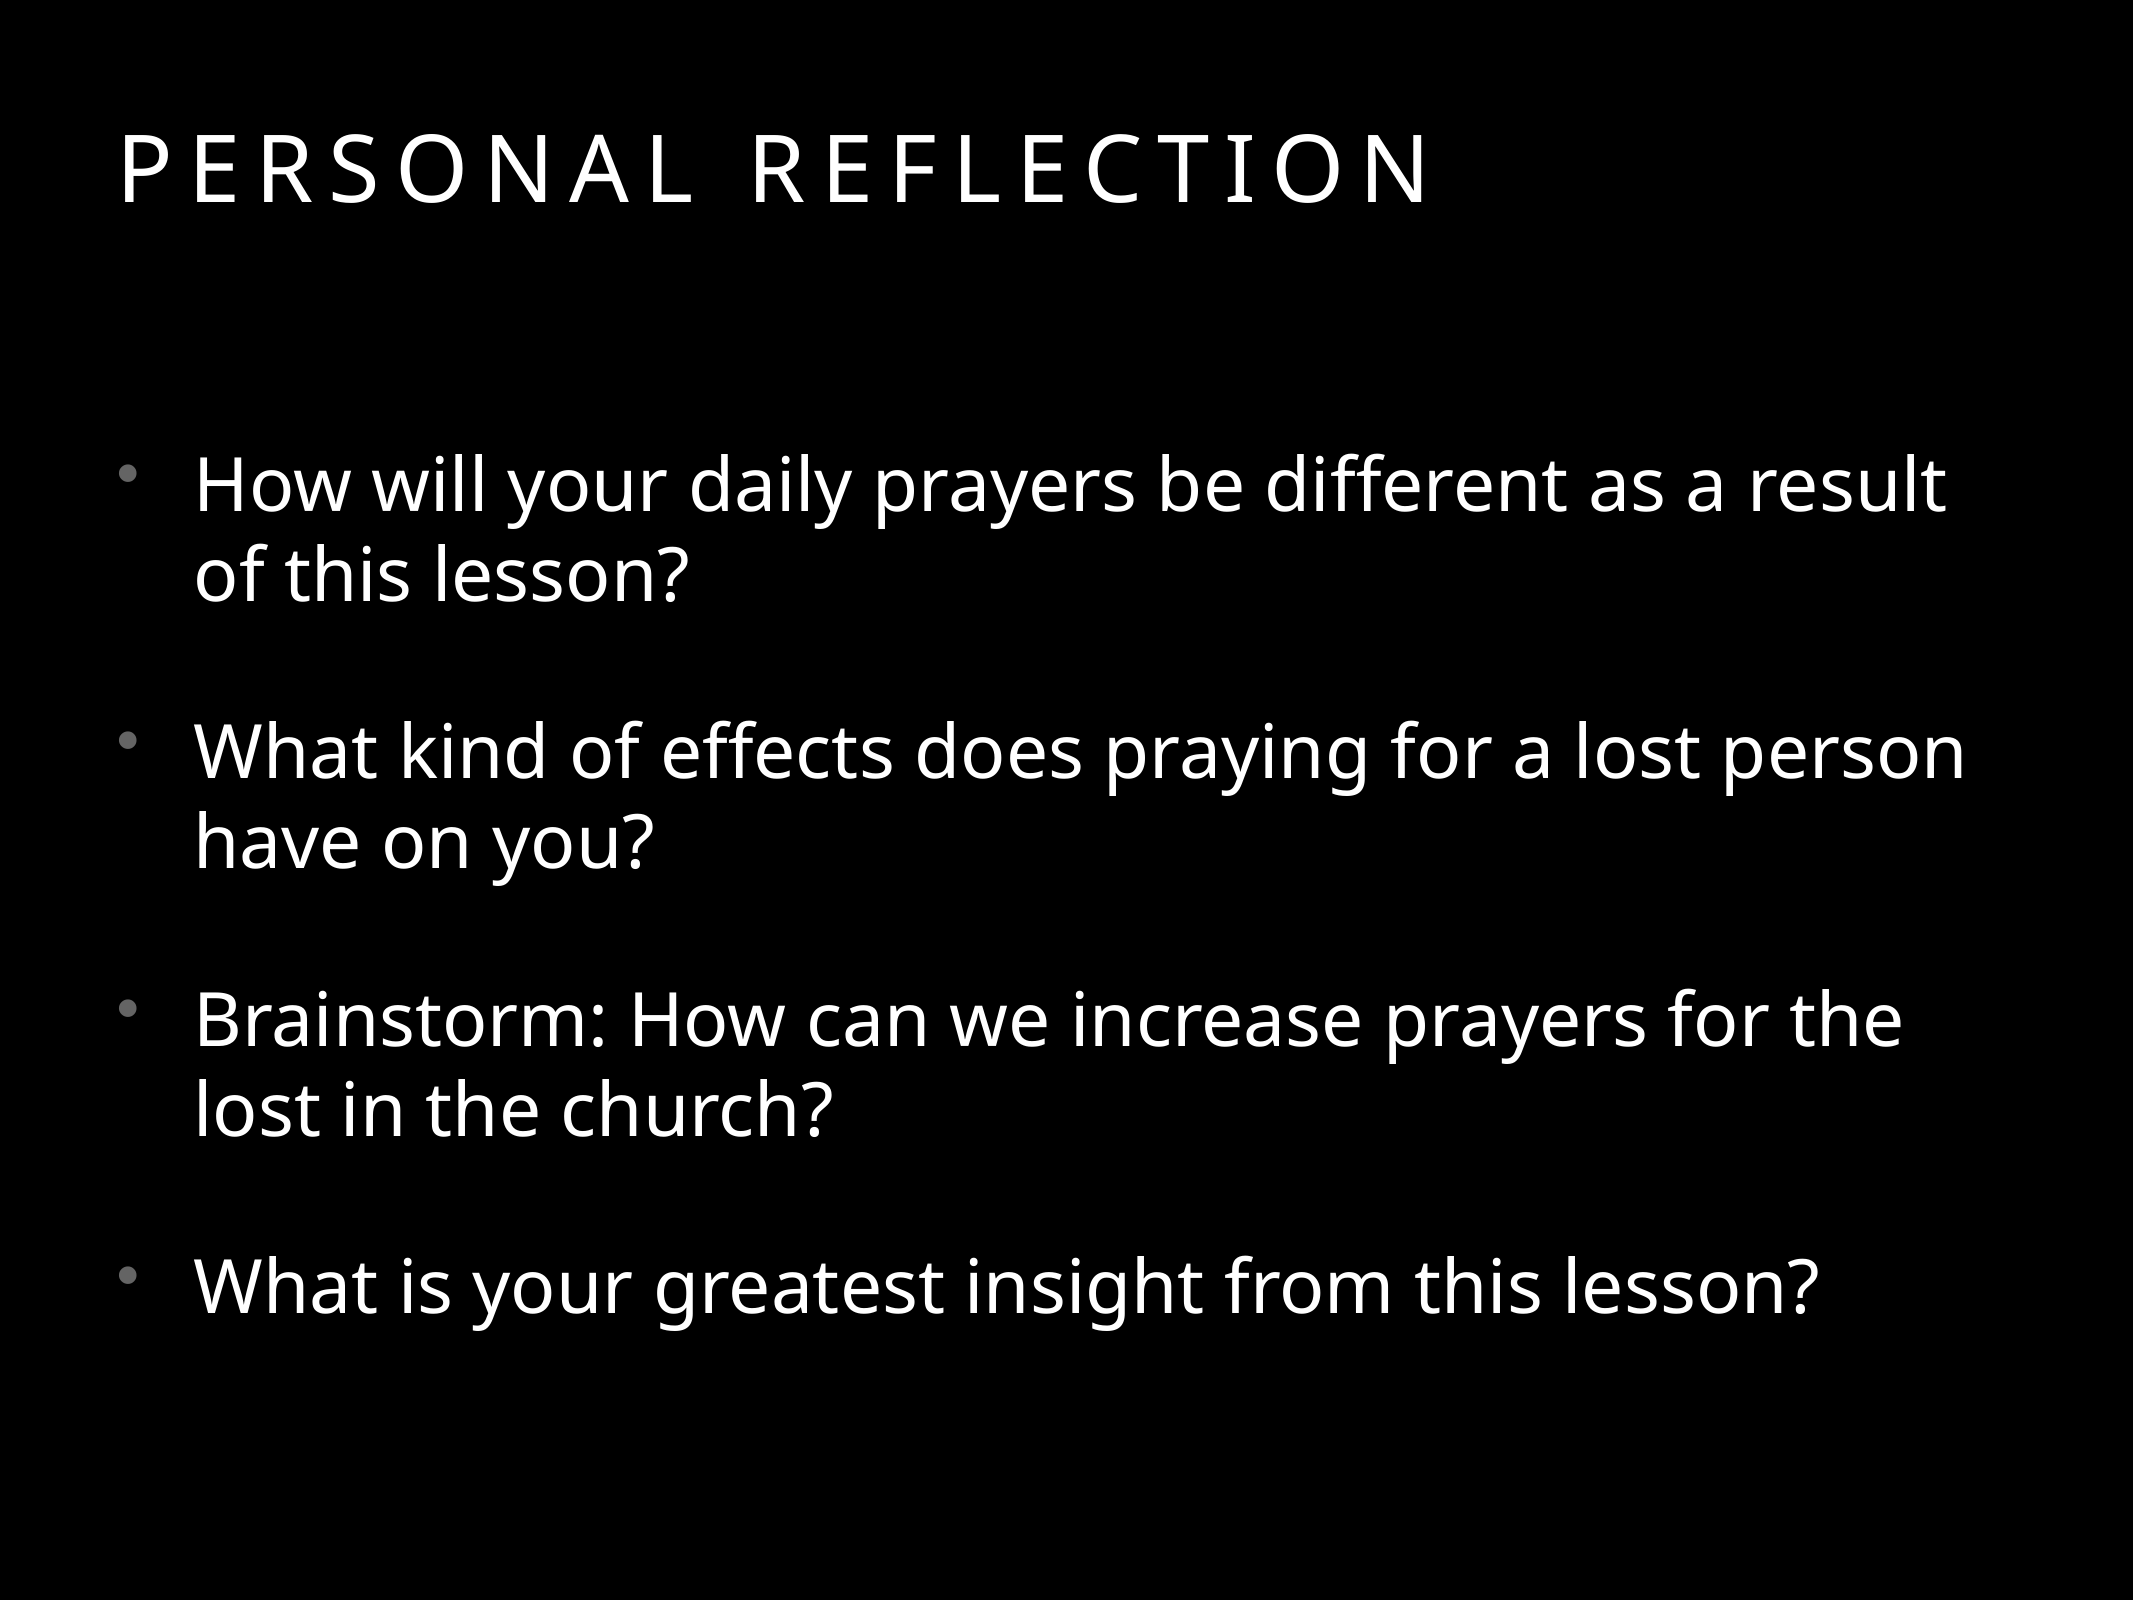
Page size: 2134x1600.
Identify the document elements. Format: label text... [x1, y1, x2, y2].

title personal reflection [107, 99, 2026, 330]
list How will your daily prayers be different as a result of this lesson? What kind of effects does praying for a lost person have on you? Brainstorm: How can we increase prayers for the lost in the church? What is your greatest insight from this lesson? [107, 330, 2026, 1434]
